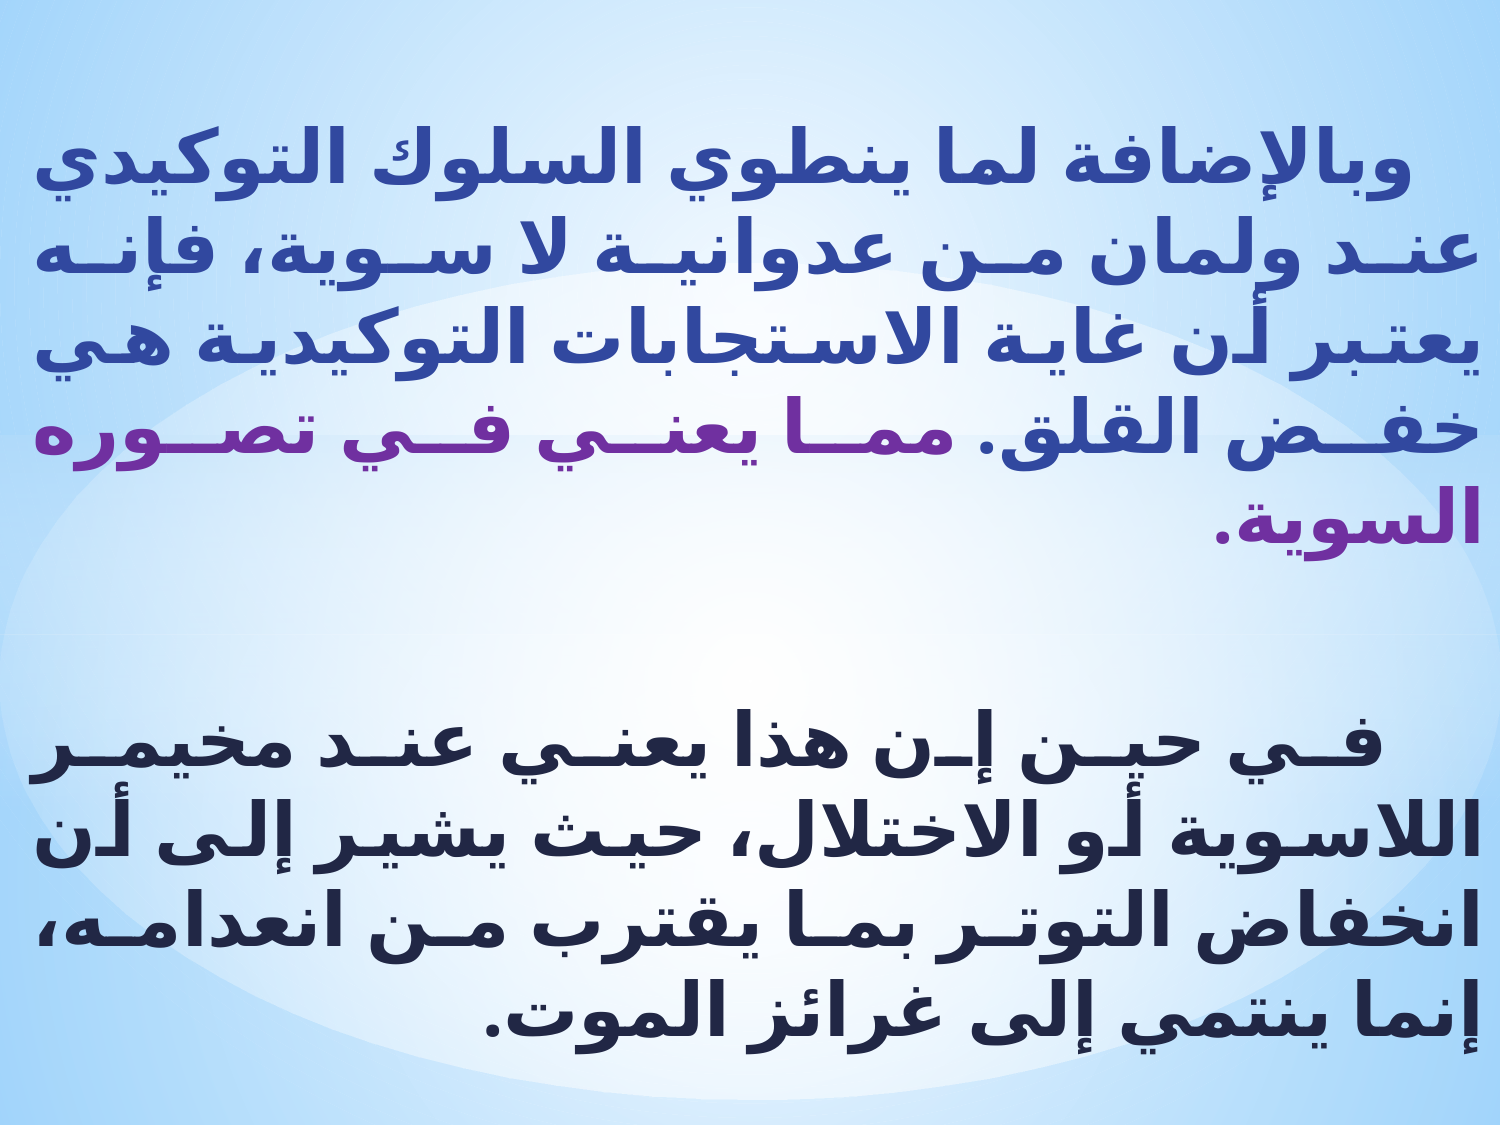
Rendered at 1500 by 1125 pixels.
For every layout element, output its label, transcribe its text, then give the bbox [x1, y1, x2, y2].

subtitle وبالإضافة لما ينطوي السلوك التوكيدي عند ولمان من عدوانية لا سوية، فإنه يعتبر أن غاية الاستجابات التوكيدية هي خفض القلق. مما يعني في تصوره السوية. في حين إن هذا يعني عند مخيمر اللاسوية أو الاختلال، حيث يشير إلى أن انخفاض التوتر بما يقترب من انعدامه، إنما ينتمي إلى غرائز الموت. [17, 0, 1500, 1094]
